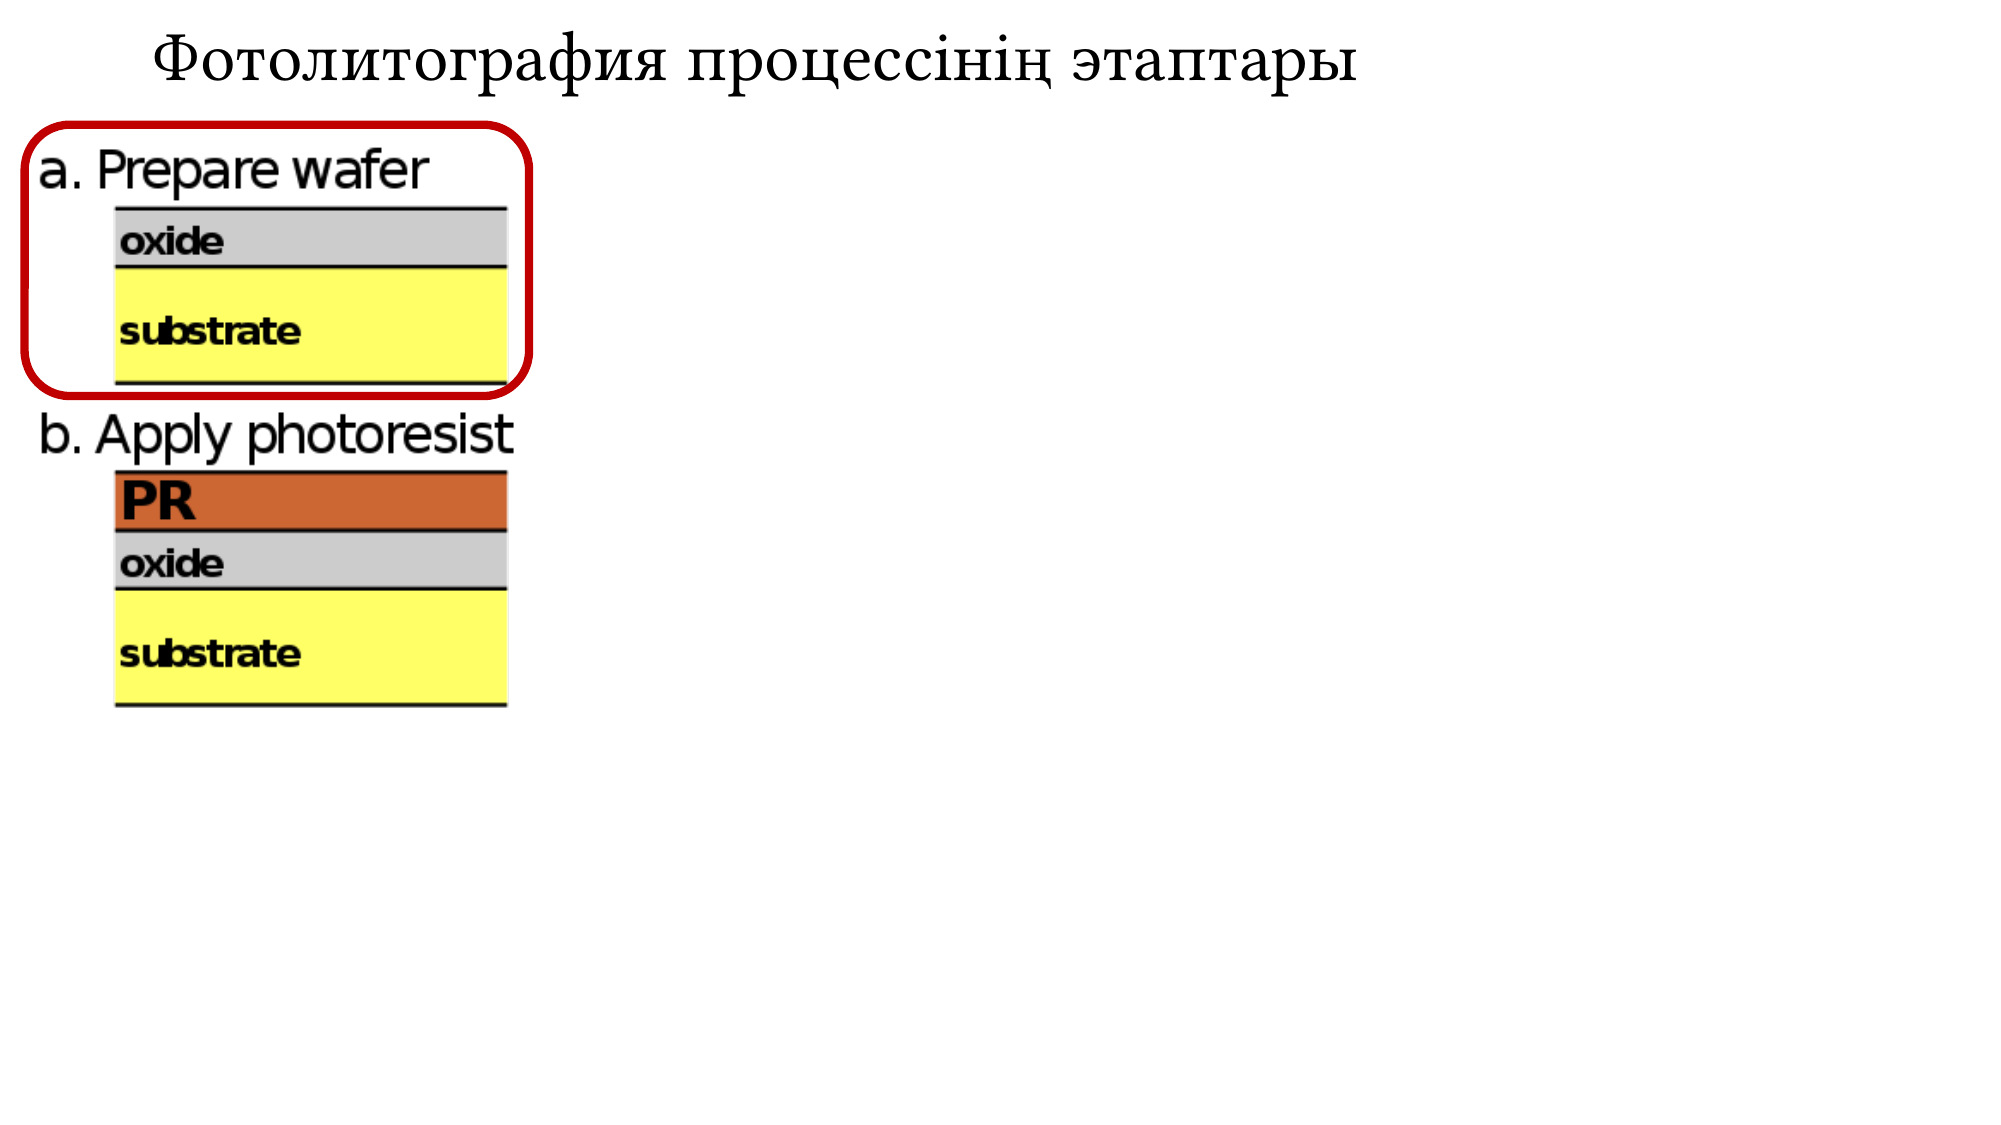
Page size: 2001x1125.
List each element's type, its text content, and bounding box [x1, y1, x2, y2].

title Фотолитография процессінің этаптары [137, 11, 1863, 104]
text_box [23, 123, 522, 384]
picture [37, 143, 526, 708]
text_box [526, 151, 531, 370]
